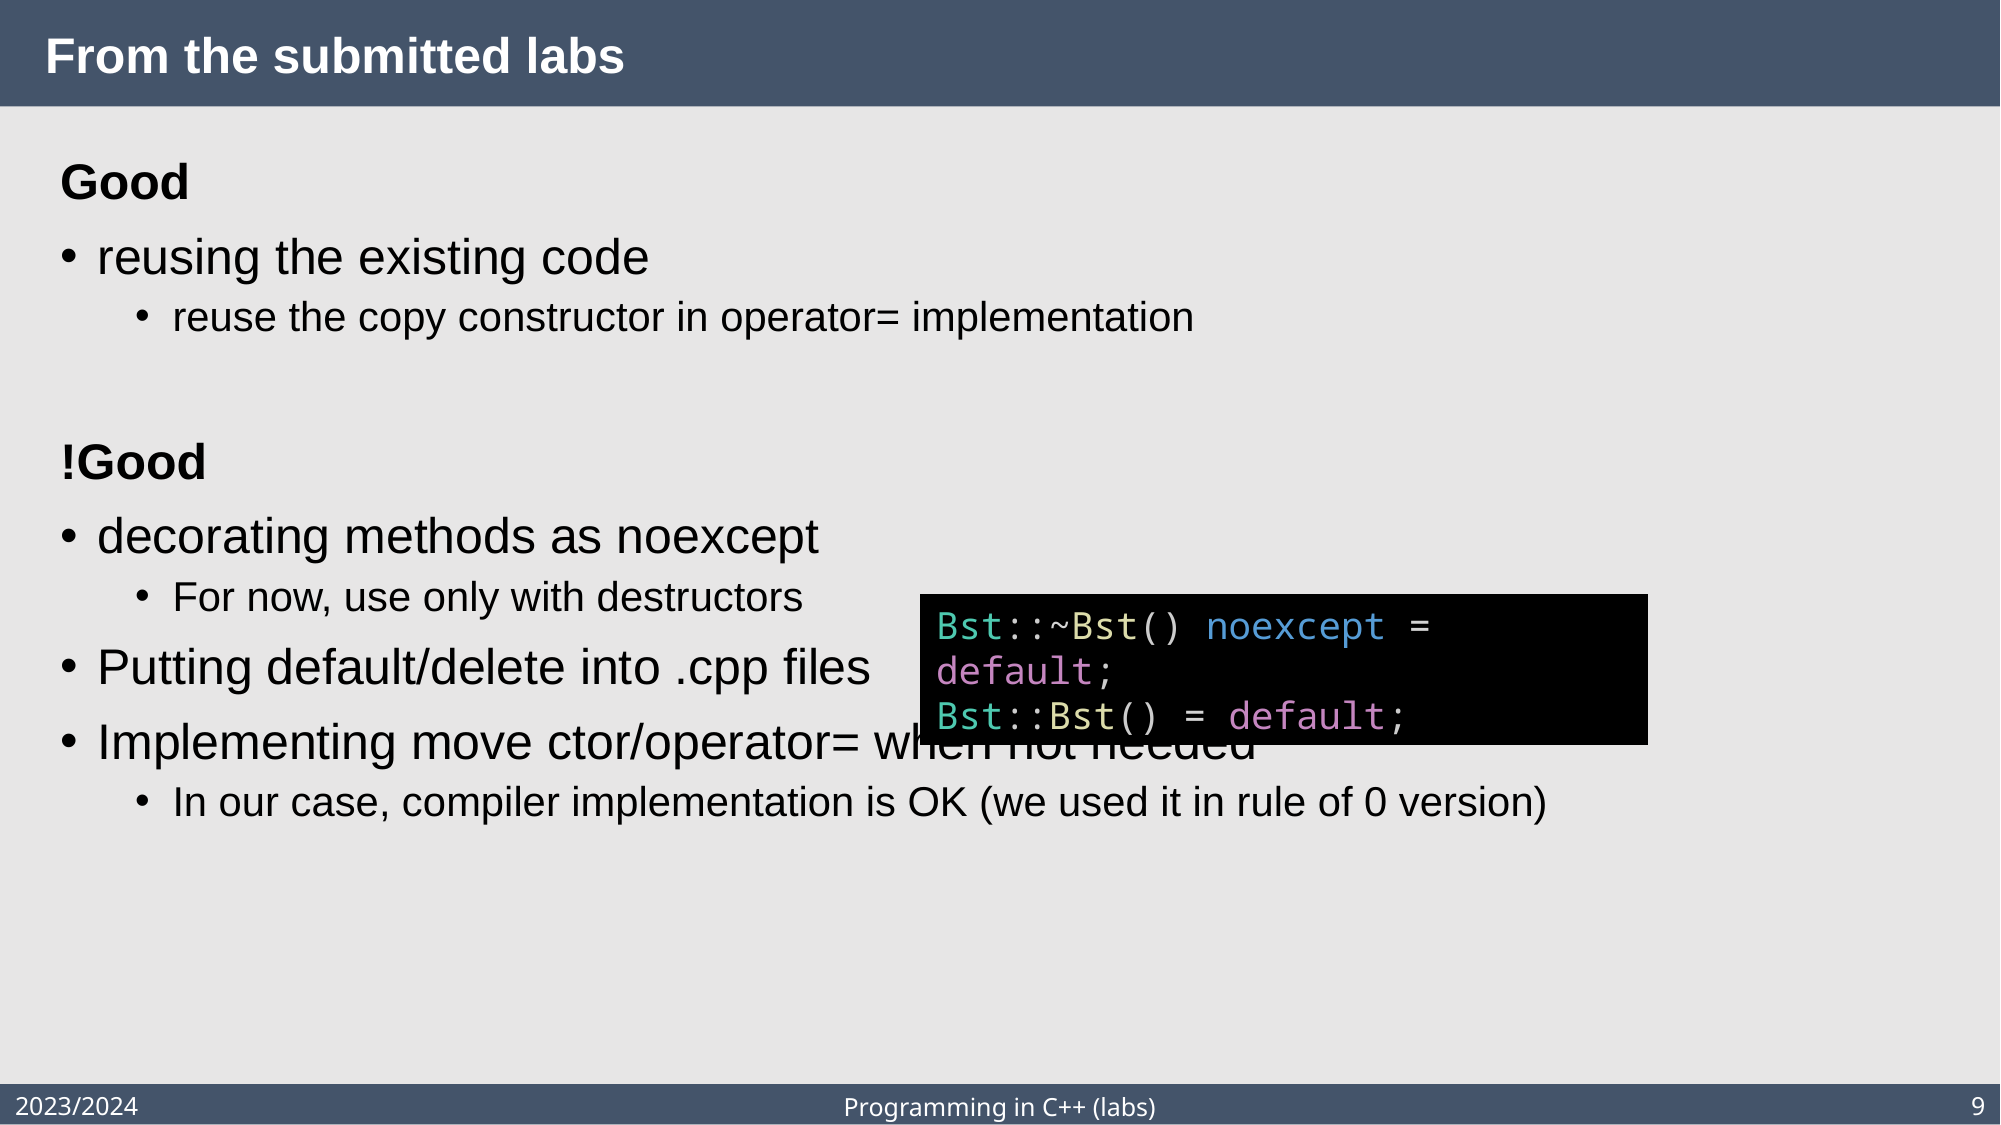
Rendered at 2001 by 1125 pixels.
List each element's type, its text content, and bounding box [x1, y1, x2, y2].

text_box Bst::~Bst() noexcept = default; Bst::Bst() = default; [921, 594, 1647, 745]
text_box Programming in C++ (labs) [662, 1084, 1338, 1125]
text_box 9 [1550, 1082, 2000, 1124]
text_box 2023/2024 [0, 1082, 450, 1124]
title From the submitted labs [0, 0, 2000, 107]
list Good reusing the existing code reuse the copy constructor in operator= implementation !Good decorating methods as noexcept For now, use only with destructors Putting default/delete into .cpp files Implementing move ctor/operator= when not needed In our case, compiler implementation is OK (we used it in rule of 0 version) [45, 148, 1940, 1041]
